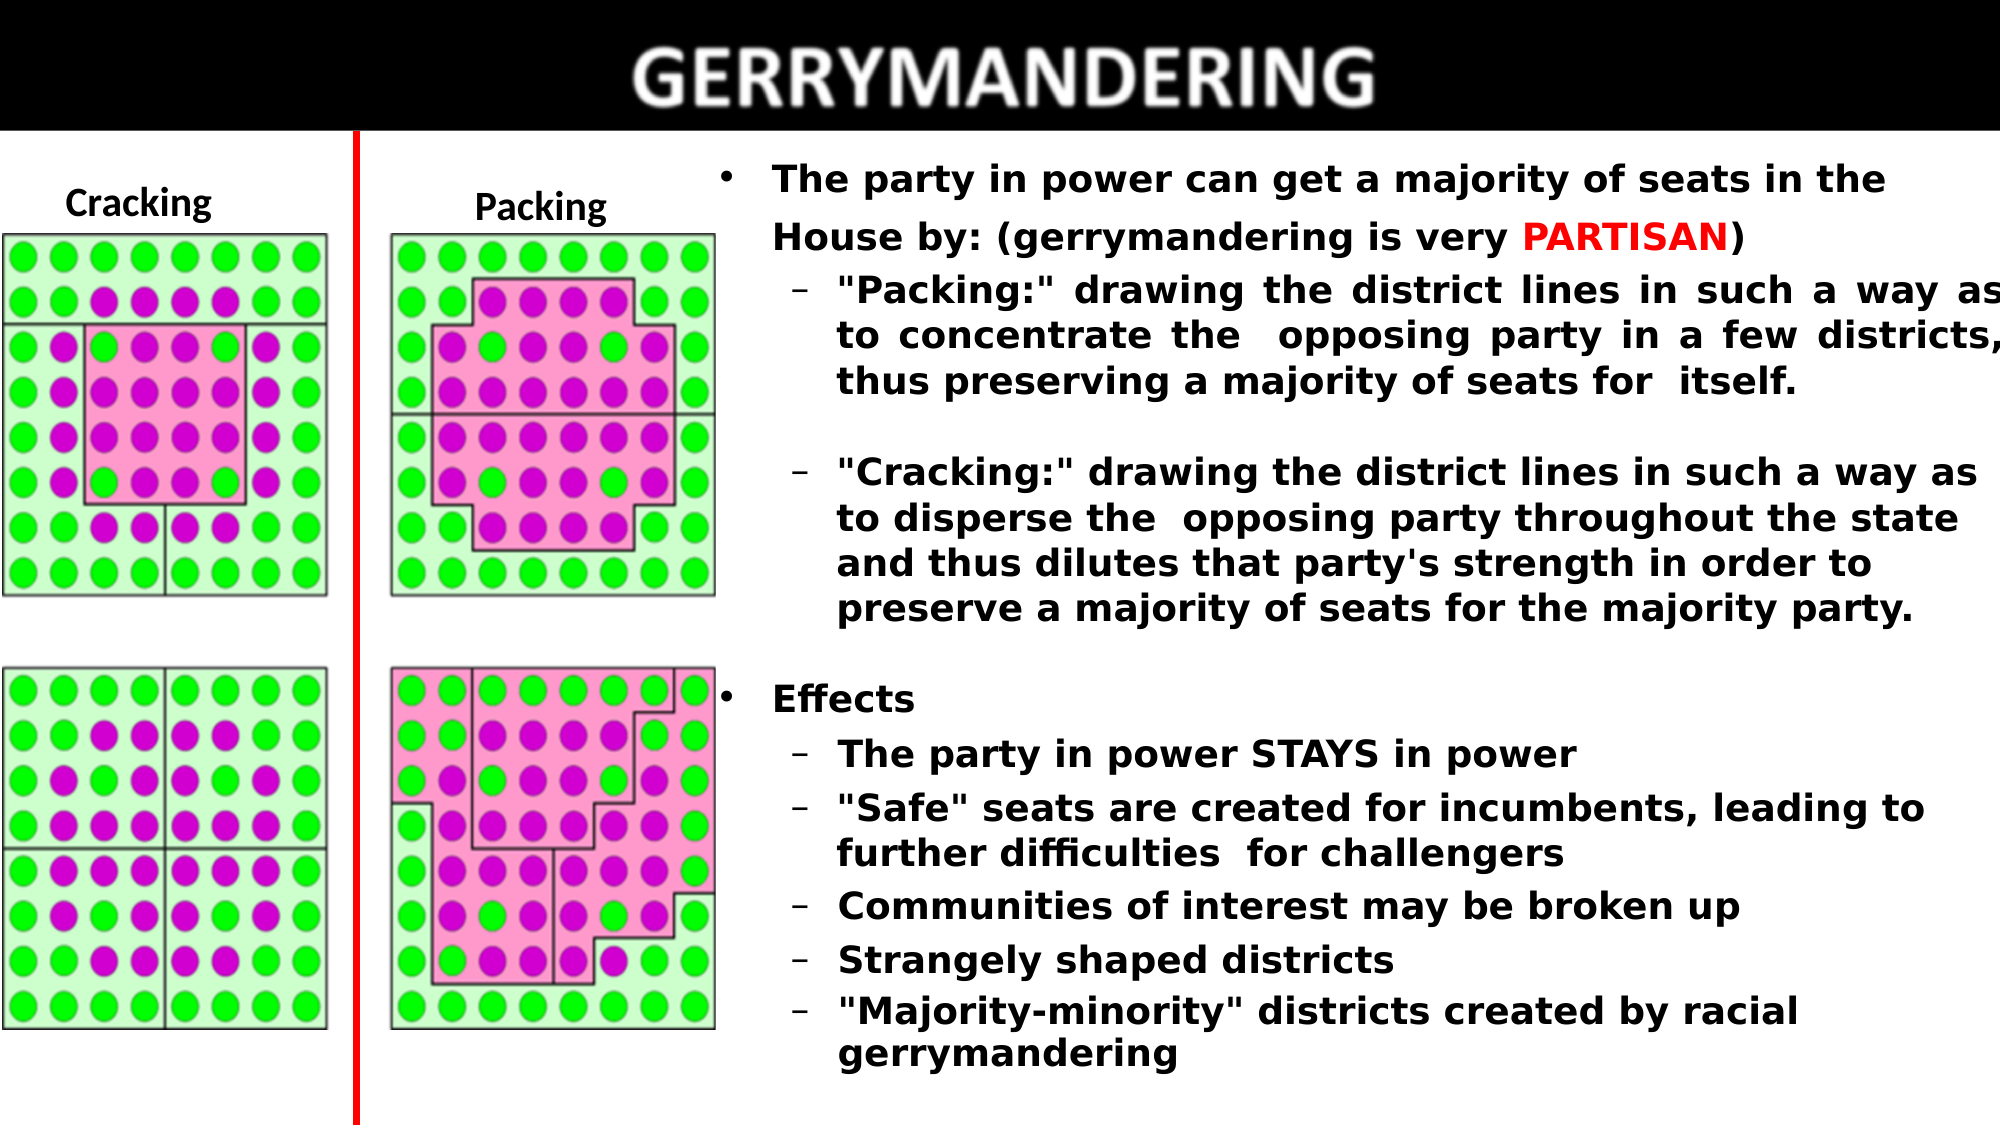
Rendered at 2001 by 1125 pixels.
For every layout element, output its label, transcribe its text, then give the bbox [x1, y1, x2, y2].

text_box Cracking [50, 167, 228, 233]
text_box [0, 0, 2000, 141]
text_box The party in power can get a majority of seats in the House by: (gerrymandering is very PARTISAN) "Packing:" drawing the district lines in such a way as to concentrate the opposing party in a few districts, thus preserving a majority of seats for itself. "Cracking:" drawing the district lines in such a way as to disperse the opposing party throughout the state and thus dilutes that party's strength in order to preserve a majority of seats for the majority party. Eﬀects The party in power STAYS in power "Safe" seats are created for incumbents, leading to further diﬃculties for challengers Communities of interest may be broken up Strangely shaped districts "Majority-minority" districts created by racial gerrymandering [713, 152, 2000, 1074]
text_box [362, 233, 716, 1030]
text_box Packing [460, 171, 622, 237]
text_box [2, 233, 352, 1030]
